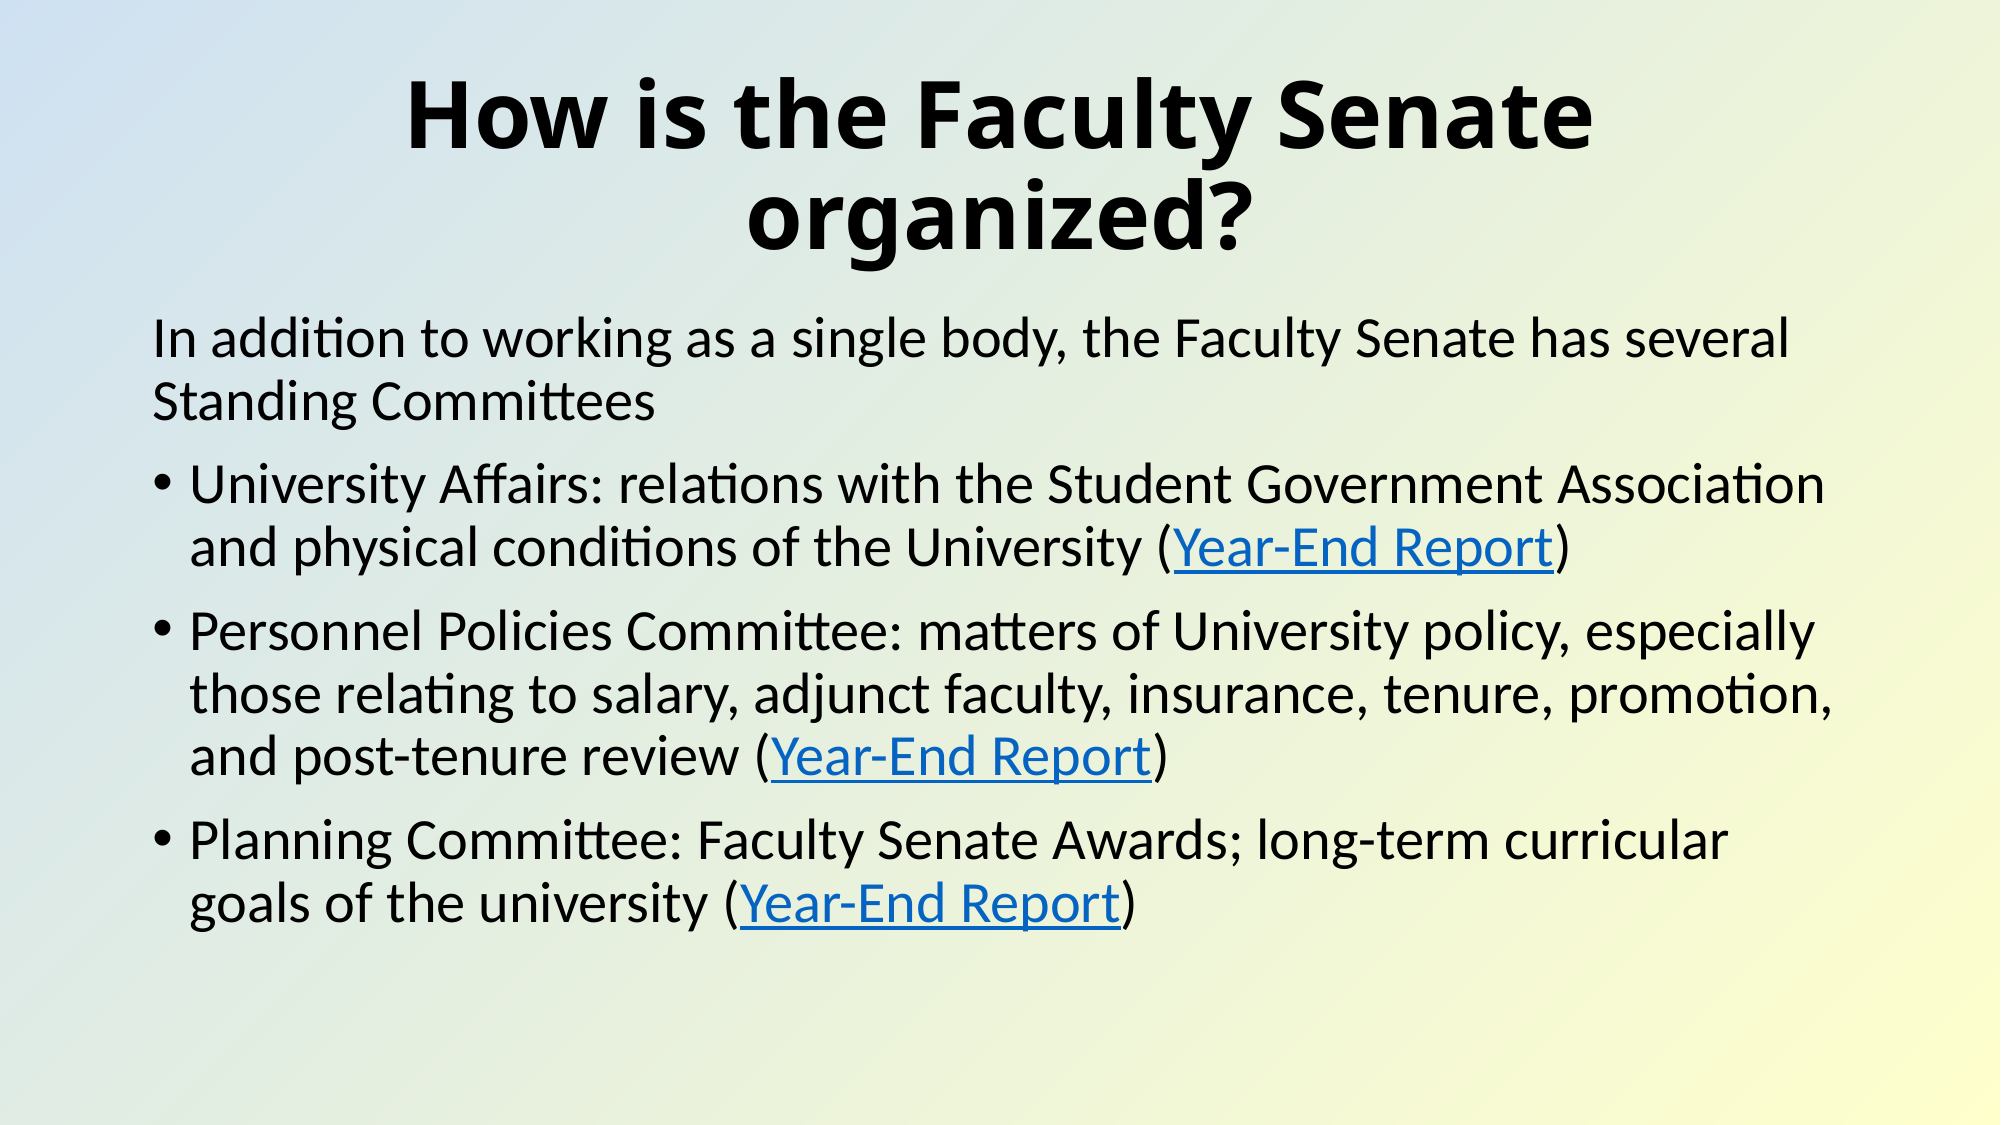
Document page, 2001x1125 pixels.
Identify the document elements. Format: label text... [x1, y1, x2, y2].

list In addition to working as a single body, the Faculty Senate has several Standing Committees University Affairs: relations with the Student Government Association and physical conditions of the University (Year-End Report) Personnel Policies Committee: matters of University policy, especially those relating to salary, adjunct faculty, insurance, tenure, promotion, and post-tenure review (Year-End Report) Planning Committee: Faculty Senate Awards; long-term curricular goals of the university (Year-End Report) [137, 299, 1863, 1014]
title How is the Faculty Senate organized? [137, 59, 1863, 278]
